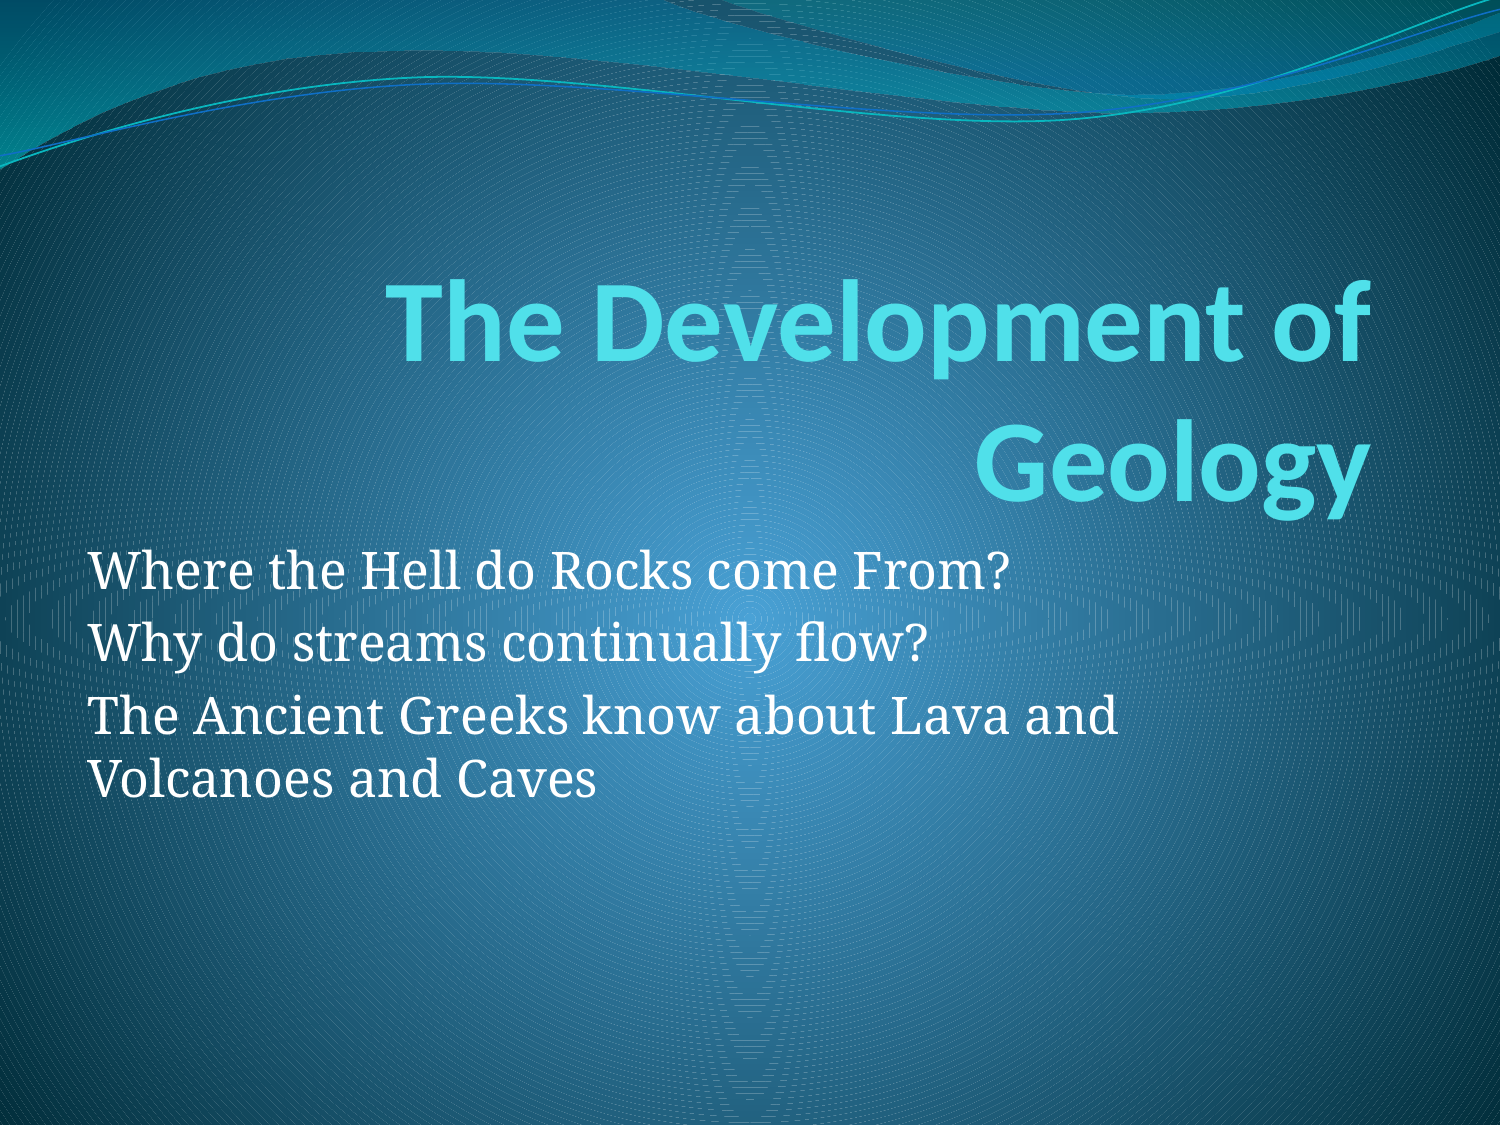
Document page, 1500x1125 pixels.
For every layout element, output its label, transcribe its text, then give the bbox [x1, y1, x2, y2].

subtitle Where the Hell do Rocks come From? Why do streams continually flow? The Ancient Greeks know about Lava and Volcanoes and Caves [87, 529, 1376, 818]
title The Development of Geology [87, 224, 1376, 525]
